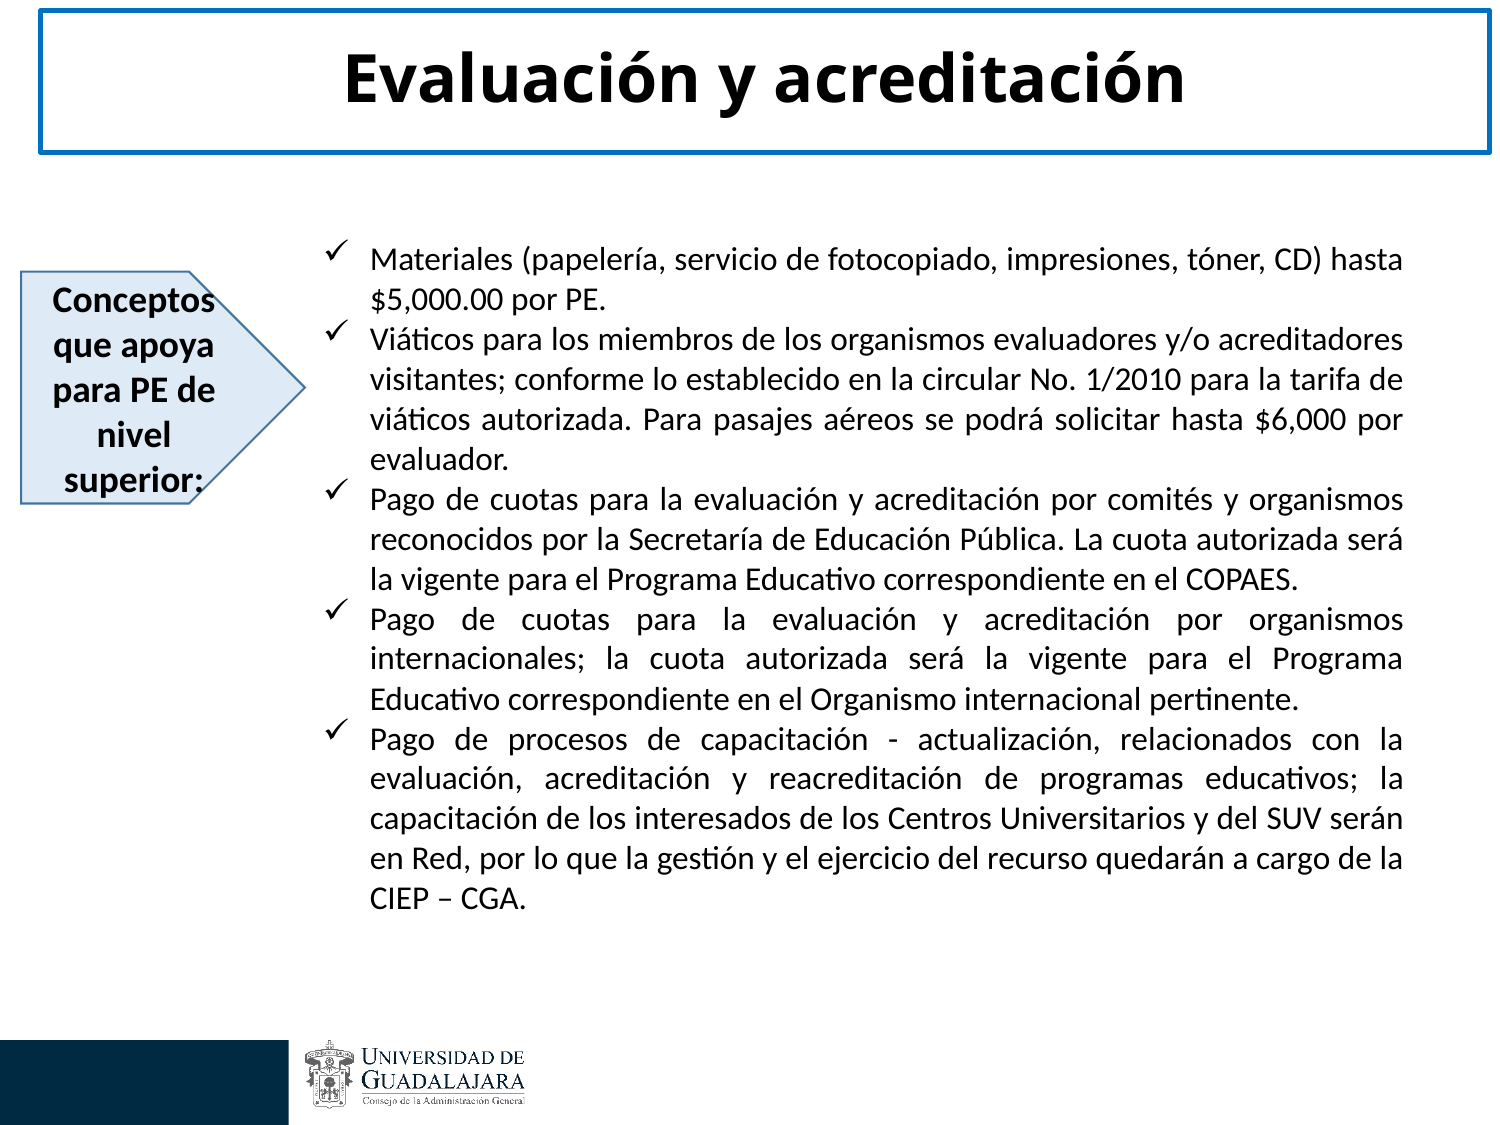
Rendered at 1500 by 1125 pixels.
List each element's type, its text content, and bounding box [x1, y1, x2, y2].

picture [305, 1040, 525, 1109]
text_box Conceptos que apoya para PE de nivel superior: [20, 270, 307, 505]
text_box Materiales (papelería, servicio de fotocopiado, impresiones, tóner, CD) hasta $5,000.00 por PE. Viáticos para los miembros de los organismos evaluadores y/o acreditadores visitantes; conforme lo establecido en la circular No. 1/2010 para la tarifa de viáticos autorizada. Para pasajes aéreos se podrá solicitar hasta $6,000 por evaluador. Pago de cuotas para la evaluación y acreditación por comités y organismos reconocidos por la Secretaría de Educación Pública. La cuota autorizada será la vigente para el Programa Educativo correspondiente en el COPAES. Pago de cuotas para la evaluación y acreditación por organismos internacionales; la cuota autorizada será la vigente para el Programa Educativo correspondiente en el Organismo internacional pertinente. Pago de procesos de capacitación - actualización, relacionados con la evaluación, acreditación y reacreditación de programas educativos; la capacitación de los interesados de los Centros Universitarios y del SUV serán en Red, por lo que la gestión y el ejercicio del recurso quedarán a cargo de la CIEP – CGA. [308, 230, 1421, 964]
title Evaluación y acreditación [40, 10, 1490, 153]
